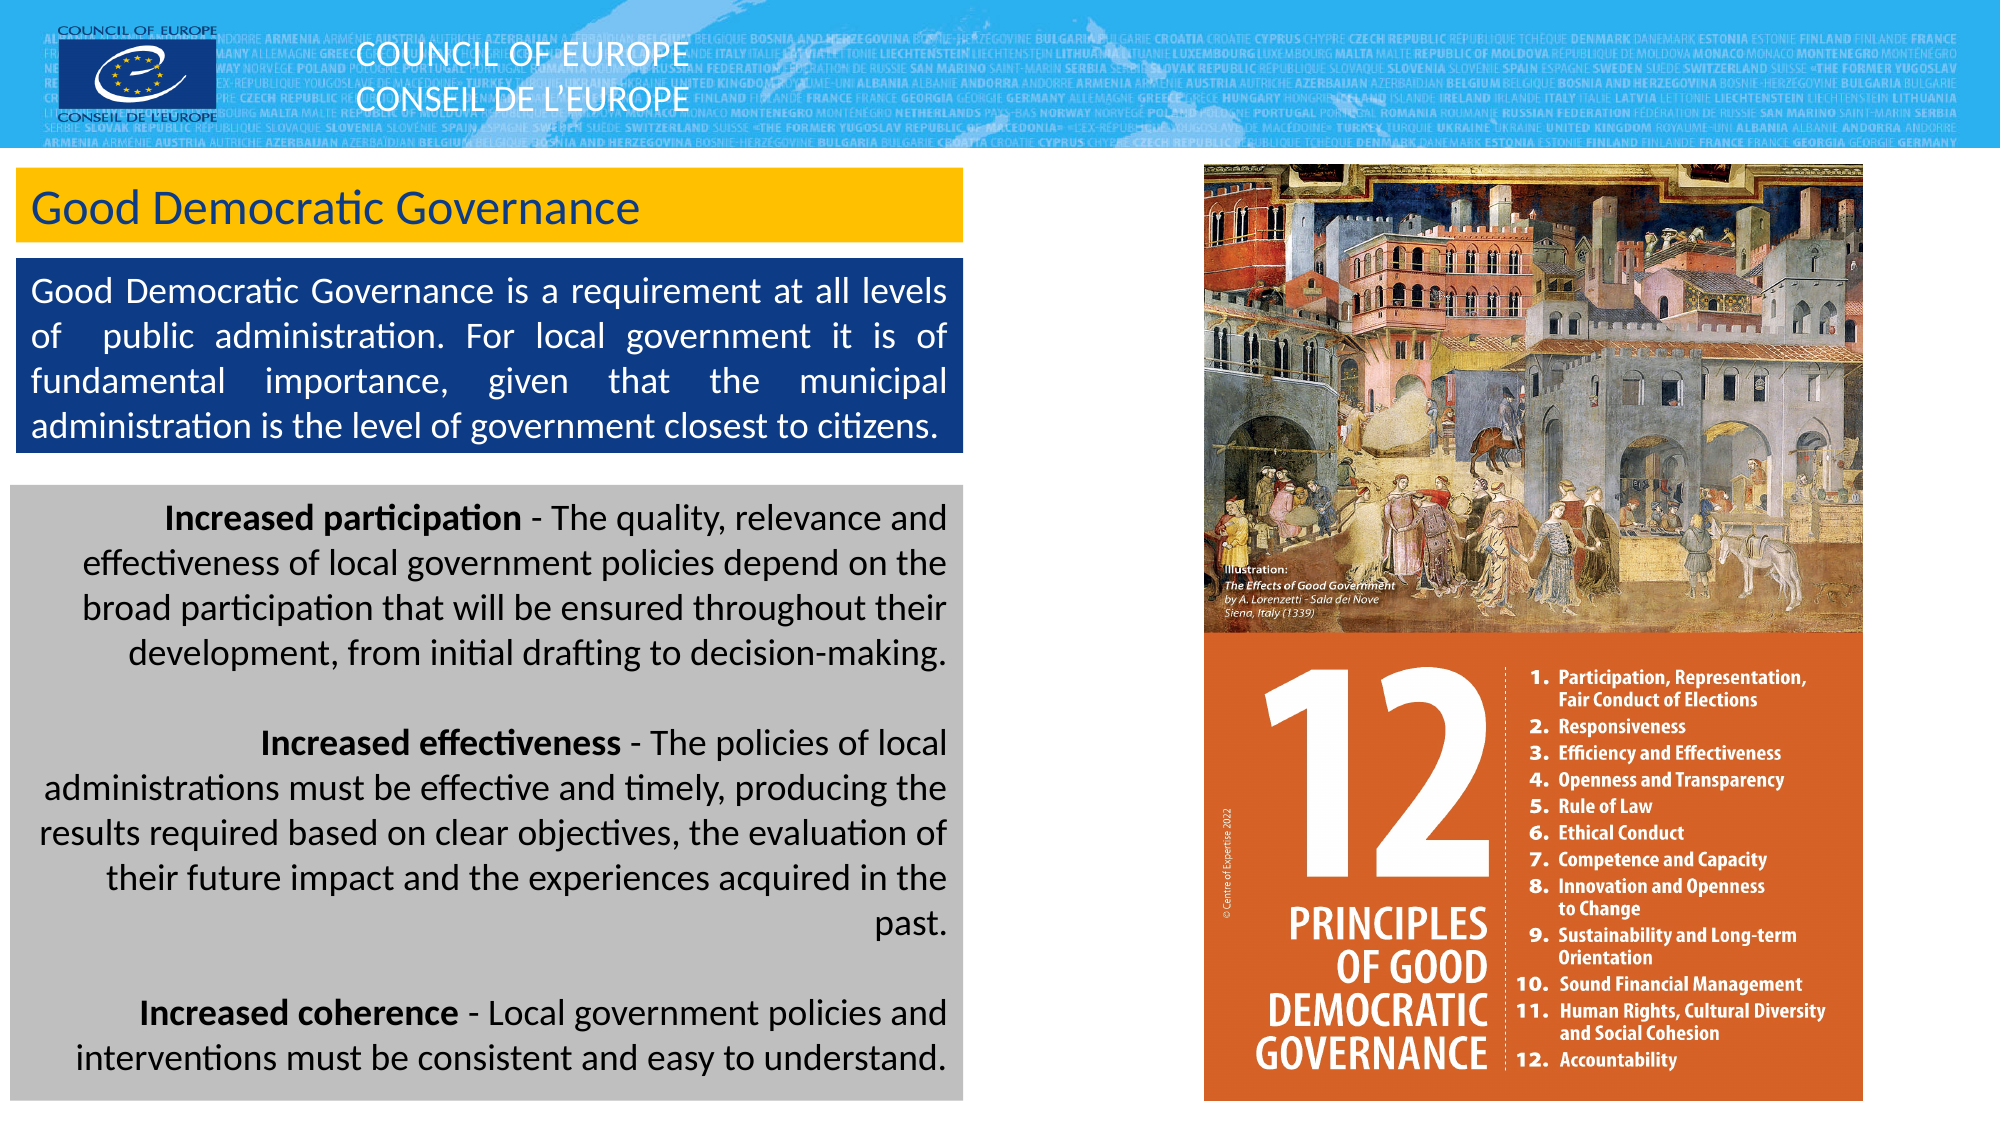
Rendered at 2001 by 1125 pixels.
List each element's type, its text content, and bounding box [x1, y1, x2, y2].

picture [0, 0, 2000, 148]
picture [1204, 164, 1863, 1101]
text_box Good Democratic Governance [16, 167, 964, 243]
title Increased participation - The quality, relevance and effectiveness of local government policies depend on the broad participation that will be ensured throughout their development, from initial drafting to decision-making. Increased effectiveness - The policies of local administrations must be effective and timely, producing the results required based on clear objectives, the evaluation of their future impact and the experiences acquired in the past. Increased coherence - Local government policies and interventions must be consistent and easy to understand. [10, 484, 964, 1101]
text_box Good Democratic Governance is a requirement at all levels of public administration. For local government it is of fundamental importance, given that the municipal administration is the level of government closest to citizens. [16, 258, 964, 453]
